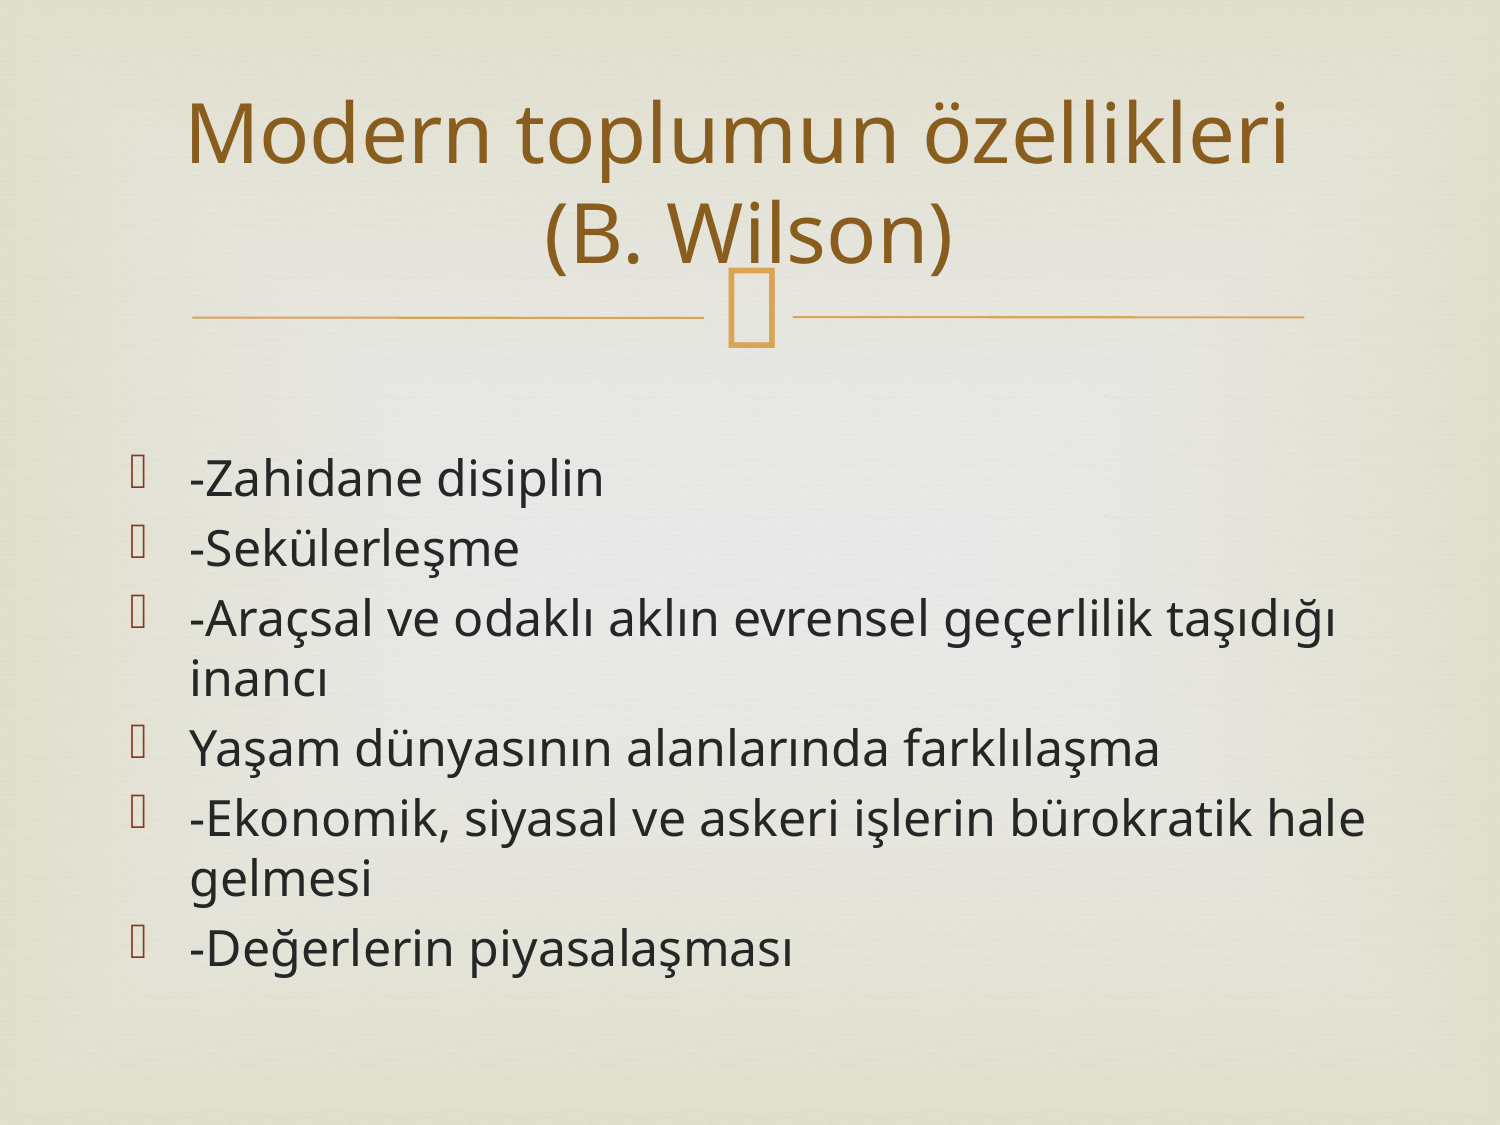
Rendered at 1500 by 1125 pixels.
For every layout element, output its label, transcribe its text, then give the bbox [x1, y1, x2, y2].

title Modern toplumun özellikleri (B. Wilson) [112, 93, 1386, 267]
list -Zahidane disiplin -Sekülerleşme -Araçsal ve odaklı aklın evrensel geçerlilik taşıdığı inancı Yaşam dünyasının alanlarında farklılaşma -Ekonomik, siyasal ve askeri işlerin bürokratik hale gelmesi -Değerlerin piyasalaşması [114, 368, 1386, 1005]
